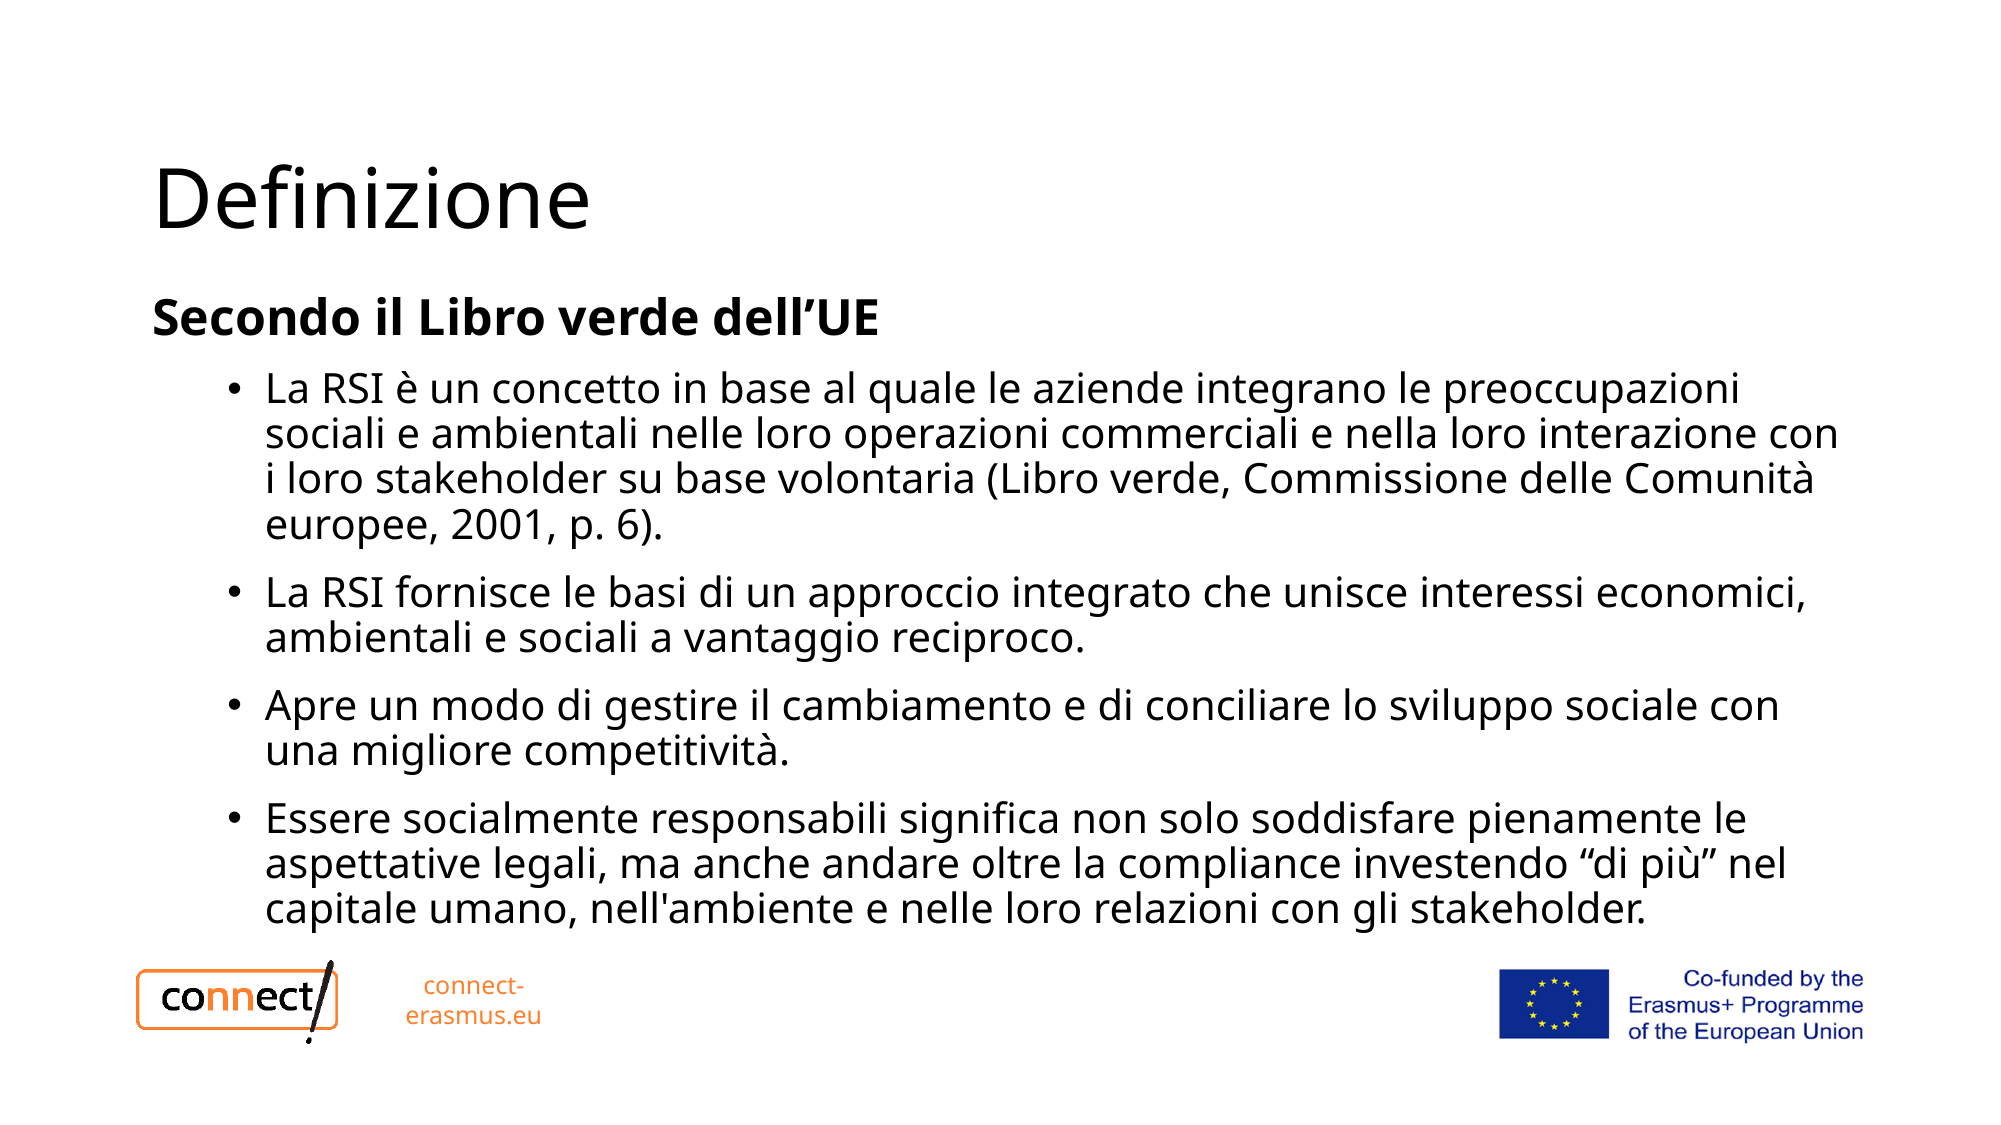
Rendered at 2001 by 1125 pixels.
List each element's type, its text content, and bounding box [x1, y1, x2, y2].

picture [136, 960, 338, 1044]
picture [1498, 983, 1863, 1044]
list Secondo il Libro verde dell’UE La RSI è un concetto in base al quale le aziende integrano le preoccupazioni sociali e ambientali nelle loro operazioni commerciali e nella loro interazione con i loro stakeholder su base volontaria (Libro verde, Commissione delle Comunità europee, 2001, p. 6). La RSI fornisce le basi di un approccio integrato che unisce interessi economici, ambientali e sociali a vantaggio reciproco. Apre un modo di gestire il cambiamento e di conciliare lo sviluppo sociale con una migliore competitività. Essere socialmente responsabili significa non solo soddisfare pienamente le aspettative legali, ma anche andare oltre la compliance investendo “di più” nel capitale umano, nell'ambiente e nelle loro relazioni con gli stakeholder. [137, 277, 1863, 983]
title Definizione [137, 125, 1863, 254]
footer connect-erasmus.eu [341, 976, 607, 1022]
